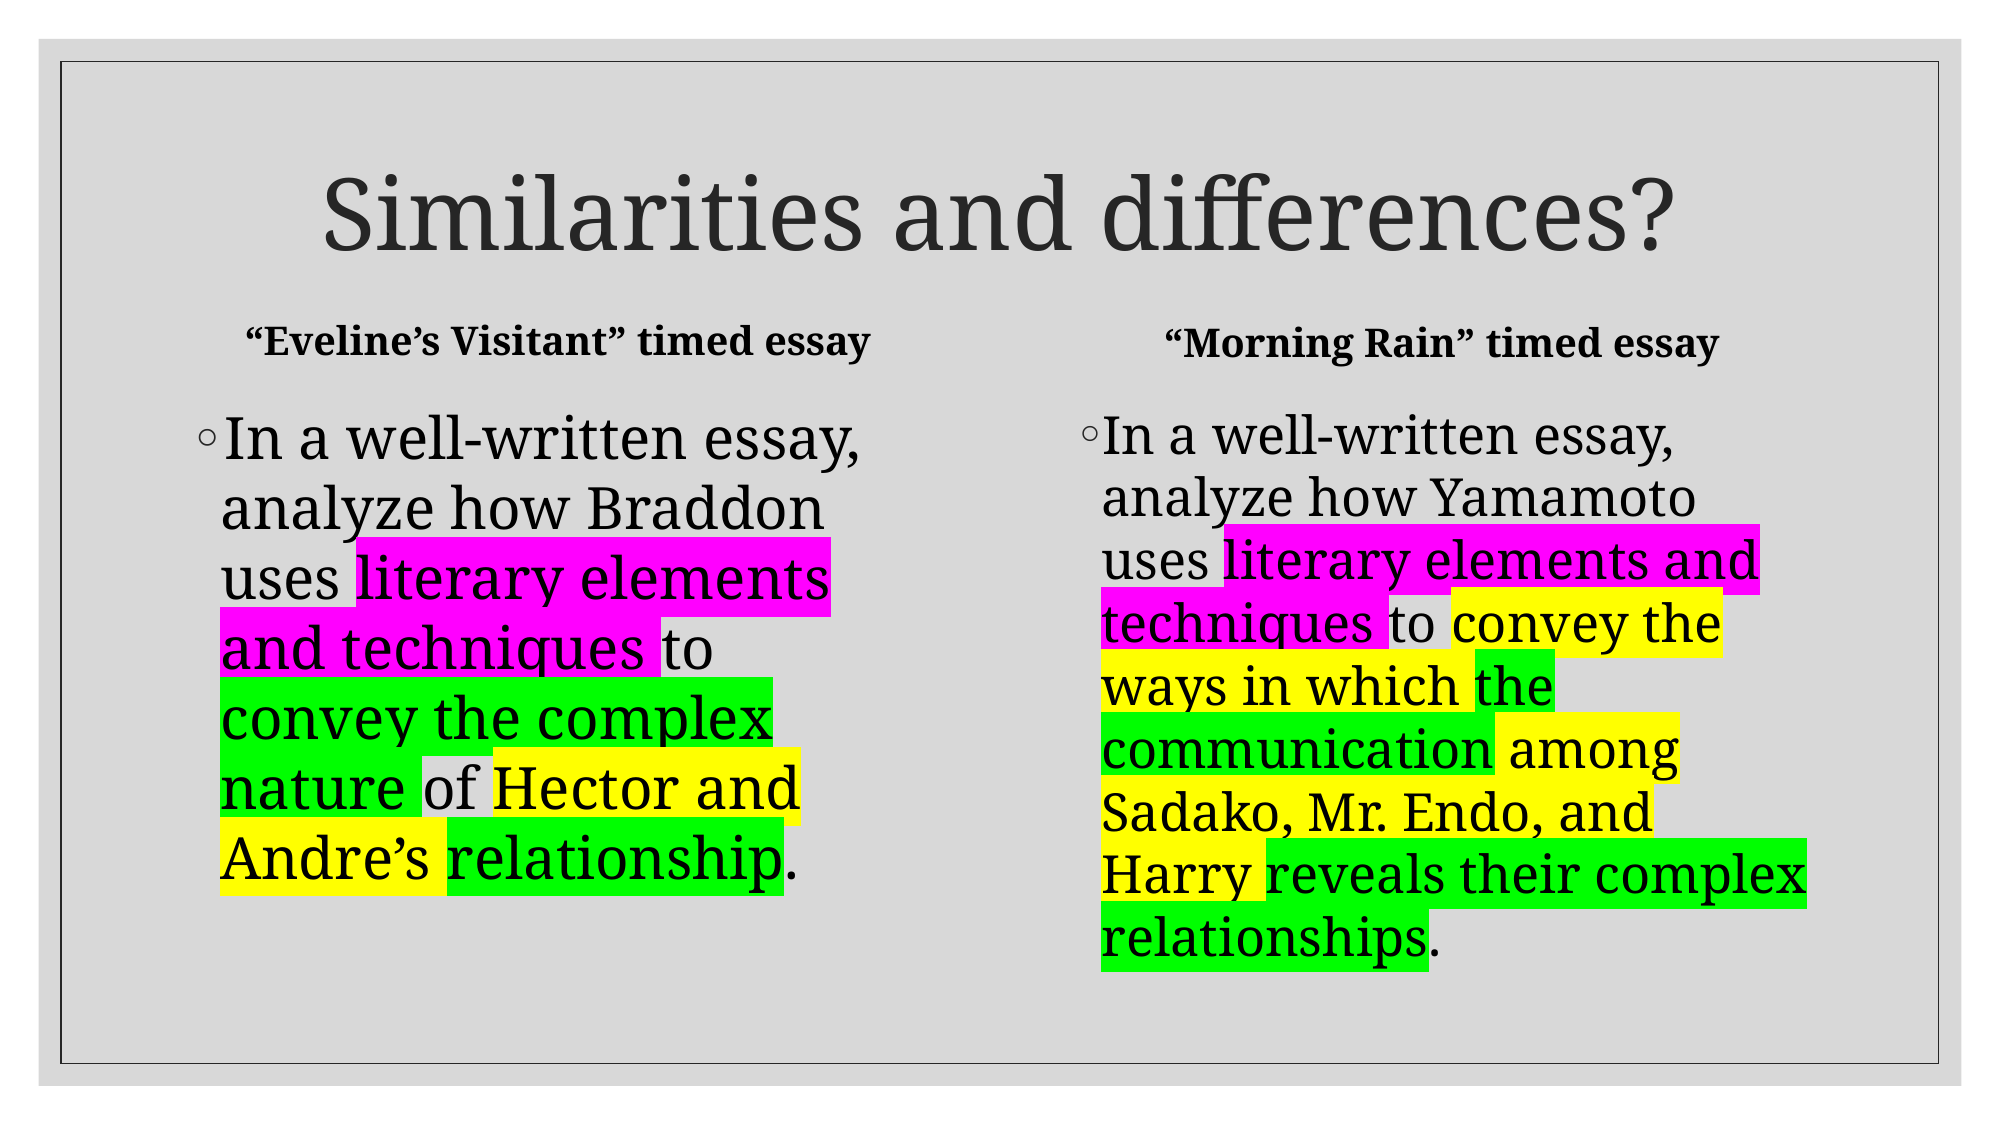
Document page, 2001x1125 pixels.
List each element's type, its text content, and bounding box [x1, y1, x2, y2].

title Similarities and differences? [174, 105, 1825, 331]
list In a well-written essay, analyze how Yamamoto uses literary elements and techniques to convey the ways in which the communication among Sadako, Mr. Endo, and Harry reveals their complex relationships. [1059, 394, 1825, 978]
list In a well-written essay, analyze how Braddon uses literary elements and techniques to convey the complex nature of Hector and Andre’s relationship. [175, 394, 941, 978]
list “Morning Rain” timed essay [1059, 289, 1825, 394]
list “Eveline’s Visitant” timed essay [175, 287, 941, 393]
